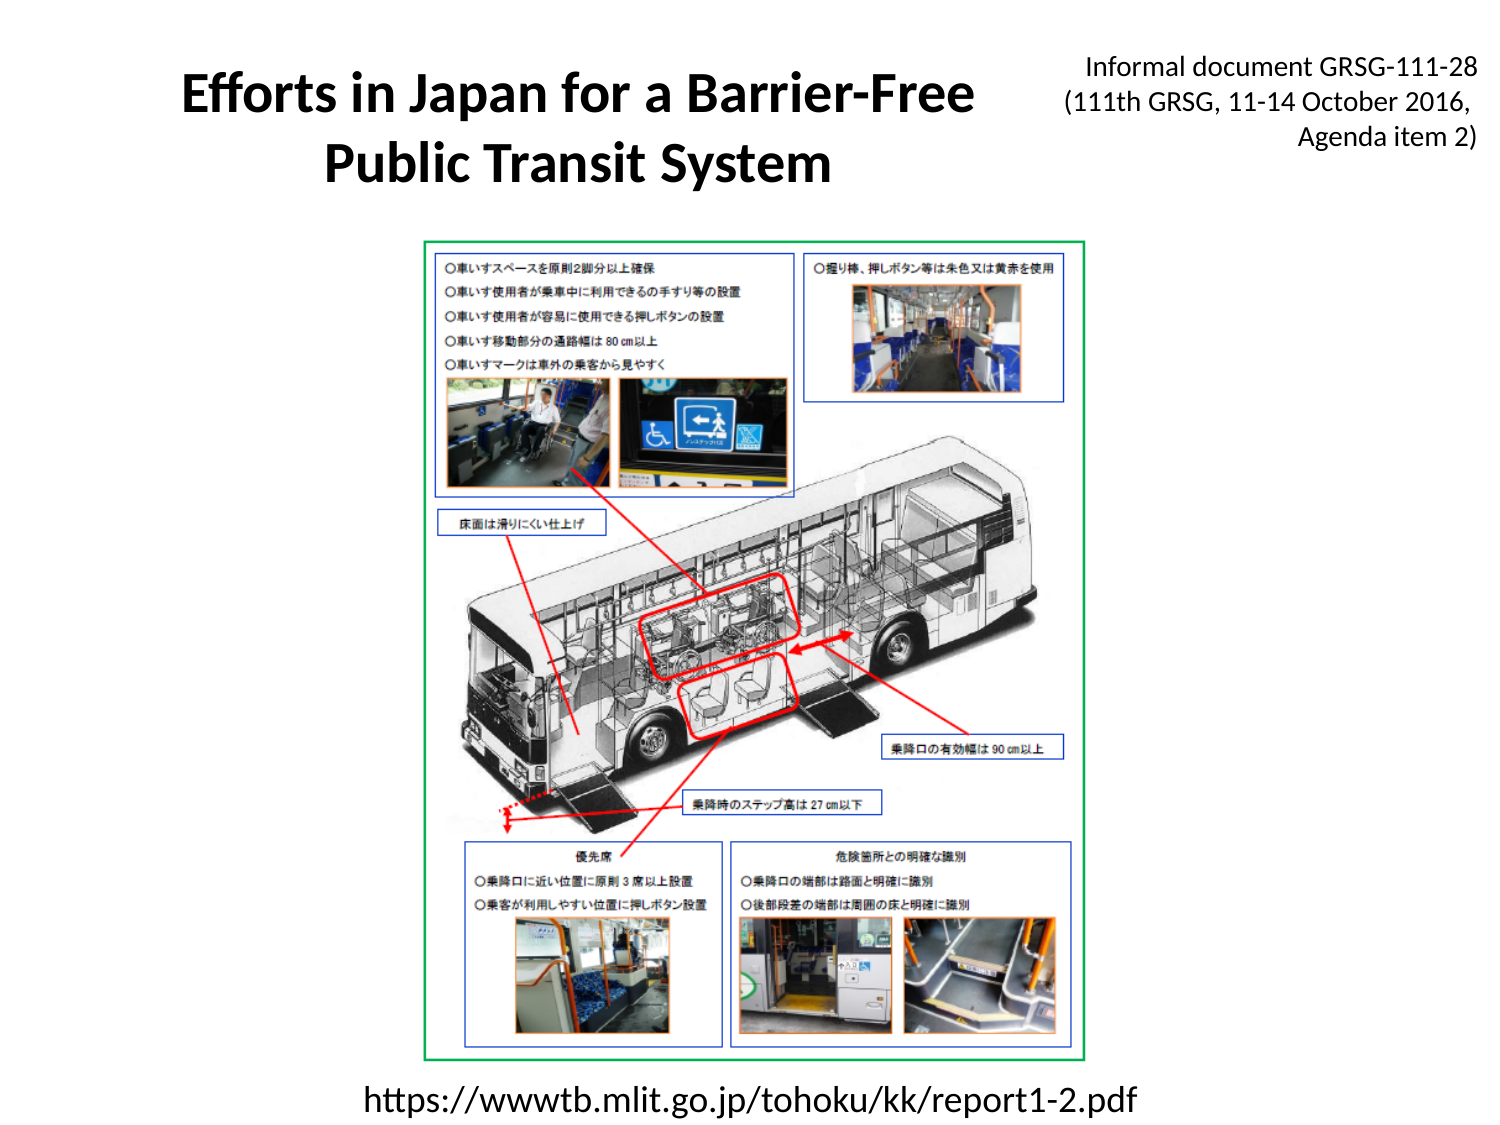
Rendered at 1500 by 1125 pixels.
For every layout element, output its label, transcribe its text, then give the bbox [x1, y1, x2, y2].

picture [419, 236, 1089, 1065]
text_box https://wwwtb.mlit.go.jp/tohoku/kk/report1-2.pdf [348, 1067, 1276, 1125]
text_box Informal document GRSG-111-28 (111th GRSG, 11-14 October 2016, Agenda item 2) [990, 39, 1493, 160]
title Efforts in Japan for a Barrier-Free Public Transit System [112, 4, 1046, 246]
